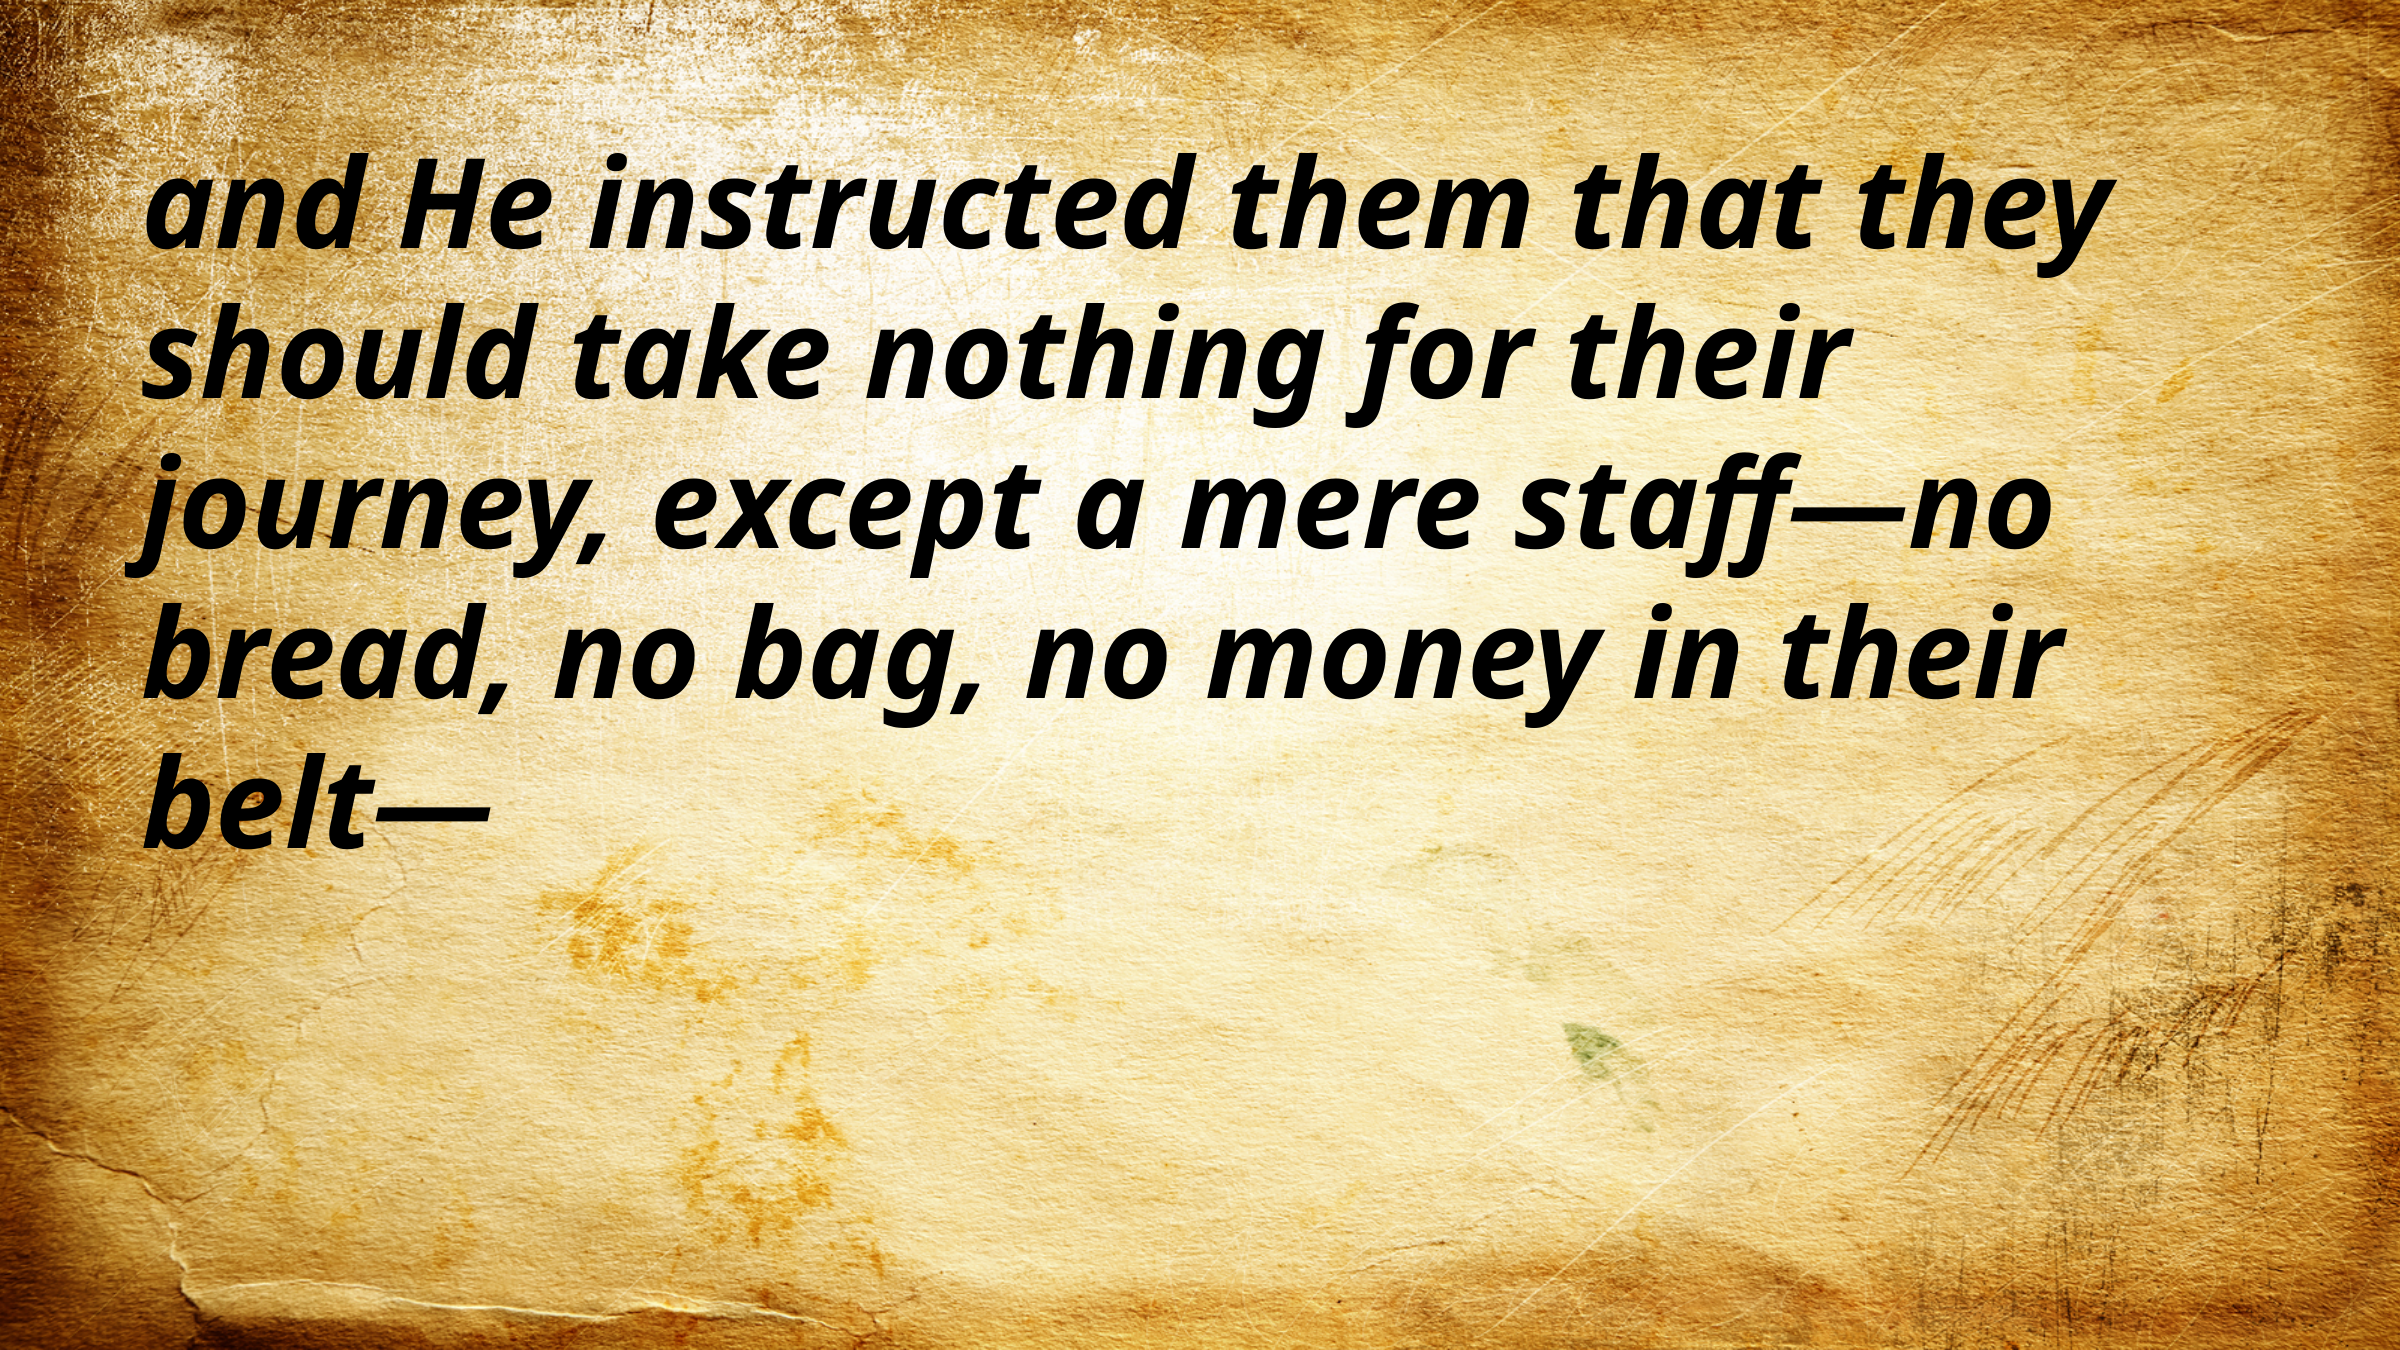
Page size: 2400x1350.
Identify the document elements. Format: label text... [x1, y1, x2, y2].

list and He instructed them that they should take nothing for their journey, except a mere staff—no bread, no bag, no money in their belt— [120, 112, 2280, 1338]
picture [0, 0, 2400, 1350]
